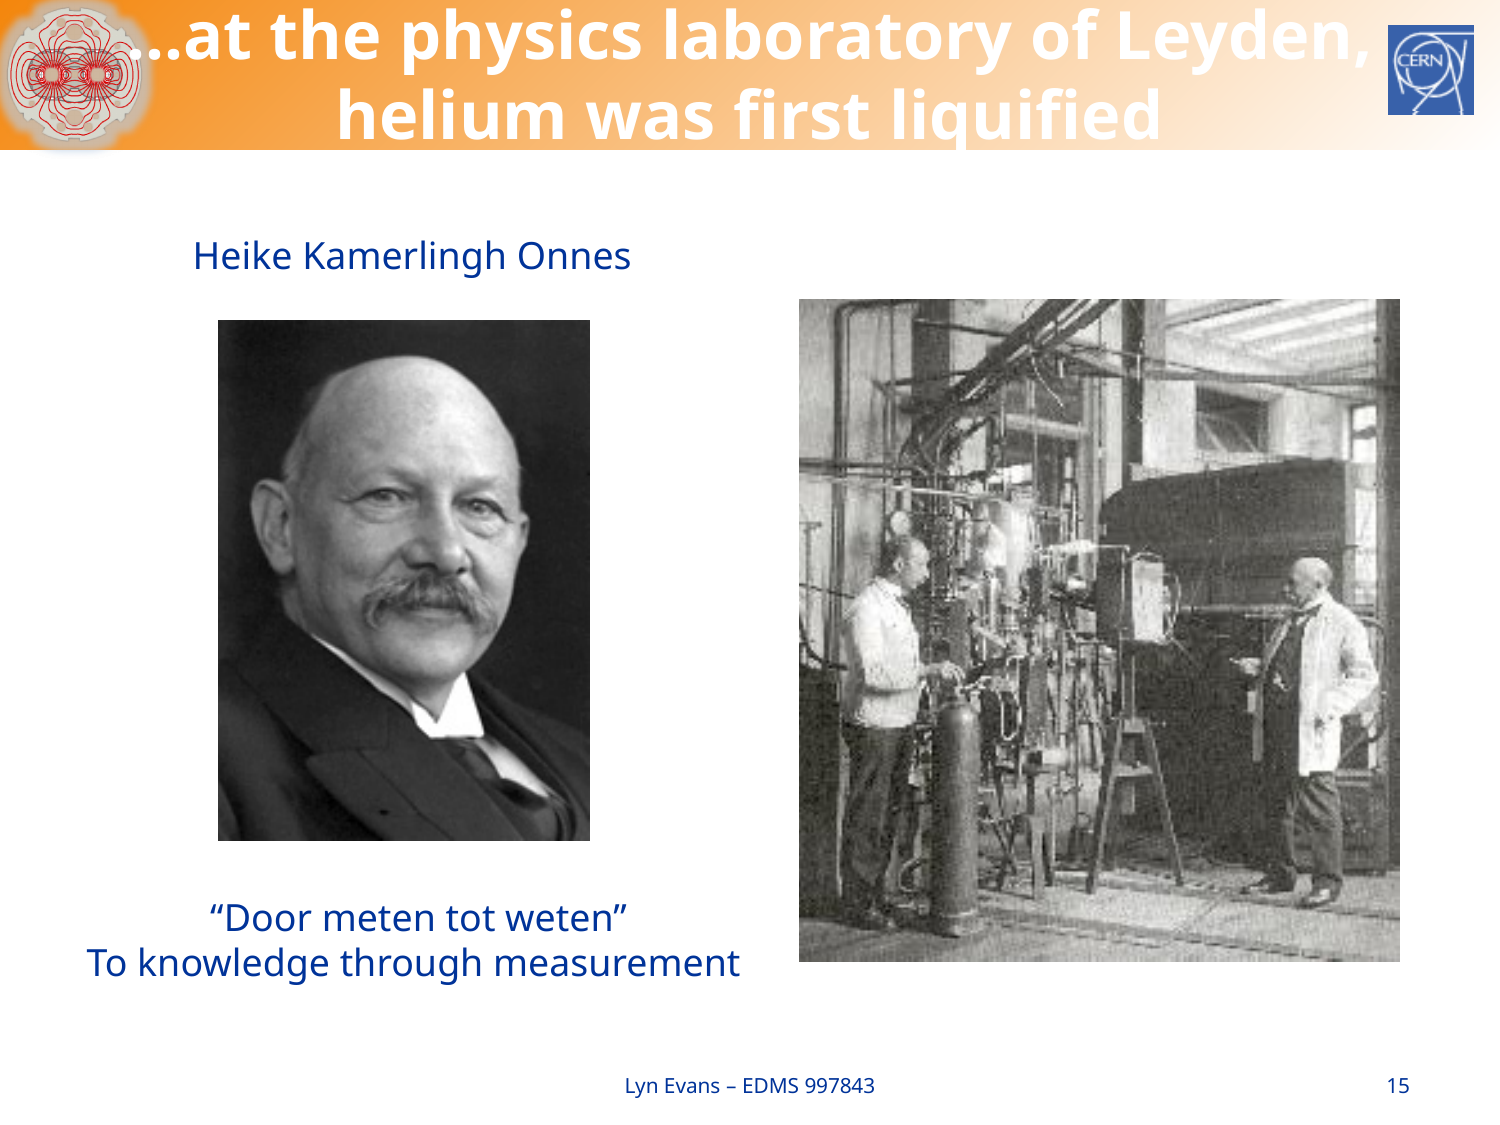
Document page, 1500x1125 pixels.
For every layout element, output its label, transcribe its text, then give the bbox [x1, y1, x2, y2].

text_box “Door meten tot weten” To knowledge through measurement [24, 886, 813, 992]
picture [218, 320, 590, 841]
picture [9, 9, 75, 140]
picture [799, 299, 1400, 962]
picture [1425, 25, 1474, 115]
slide_number 15 [1074, 1065, 1425, 1125]
footer Lyn Evans – EDMS 997843 [512, 1065, 988, 1125]
text_box Heike Kamerlingh Onnes [62, 224, 763, 285]
title …at the physics laboratory of Leyden, helium was first liquified [75, 0, 1425, 163]
